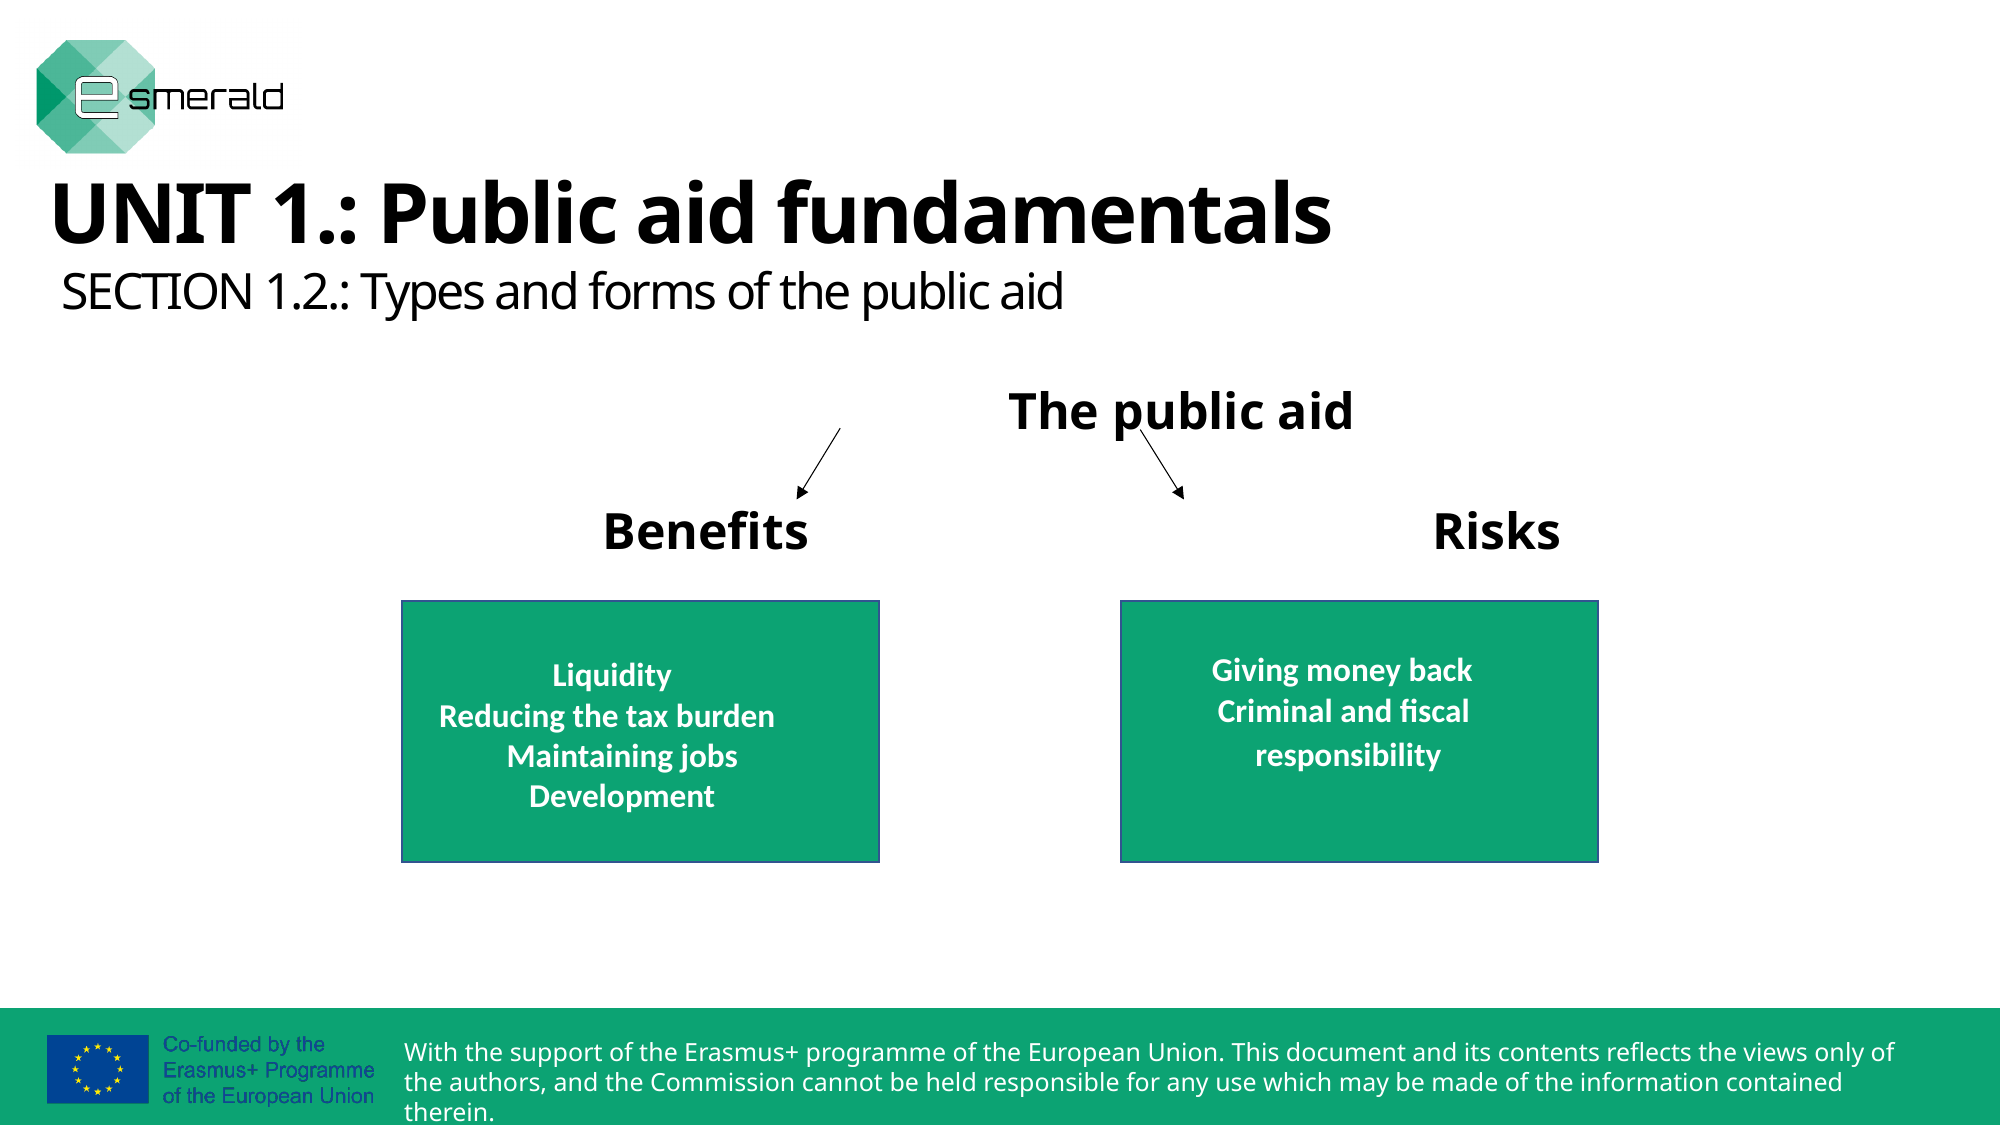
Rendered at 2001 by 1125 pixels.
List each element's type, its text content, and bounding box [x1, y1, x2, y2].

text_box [1140, 429, 1184, 500]
picture [15, 18, 302, 169]
text_box UNIT 1.: Public aid fundamentals SECTION 1.2.: Types and forms of the public aid The public aid Benefits Risks [33, 152, 1974, 748]
text_box Liquidity Reducing the tax burden Maintaining jobs Development [401, 600, 880, 863]
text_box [796, 428, 841, 500]
text_box Giving money back Criminal and fiscal responsibility [1120, 600, 1599, 863]
picture [47, 1035, 374, 1107]
